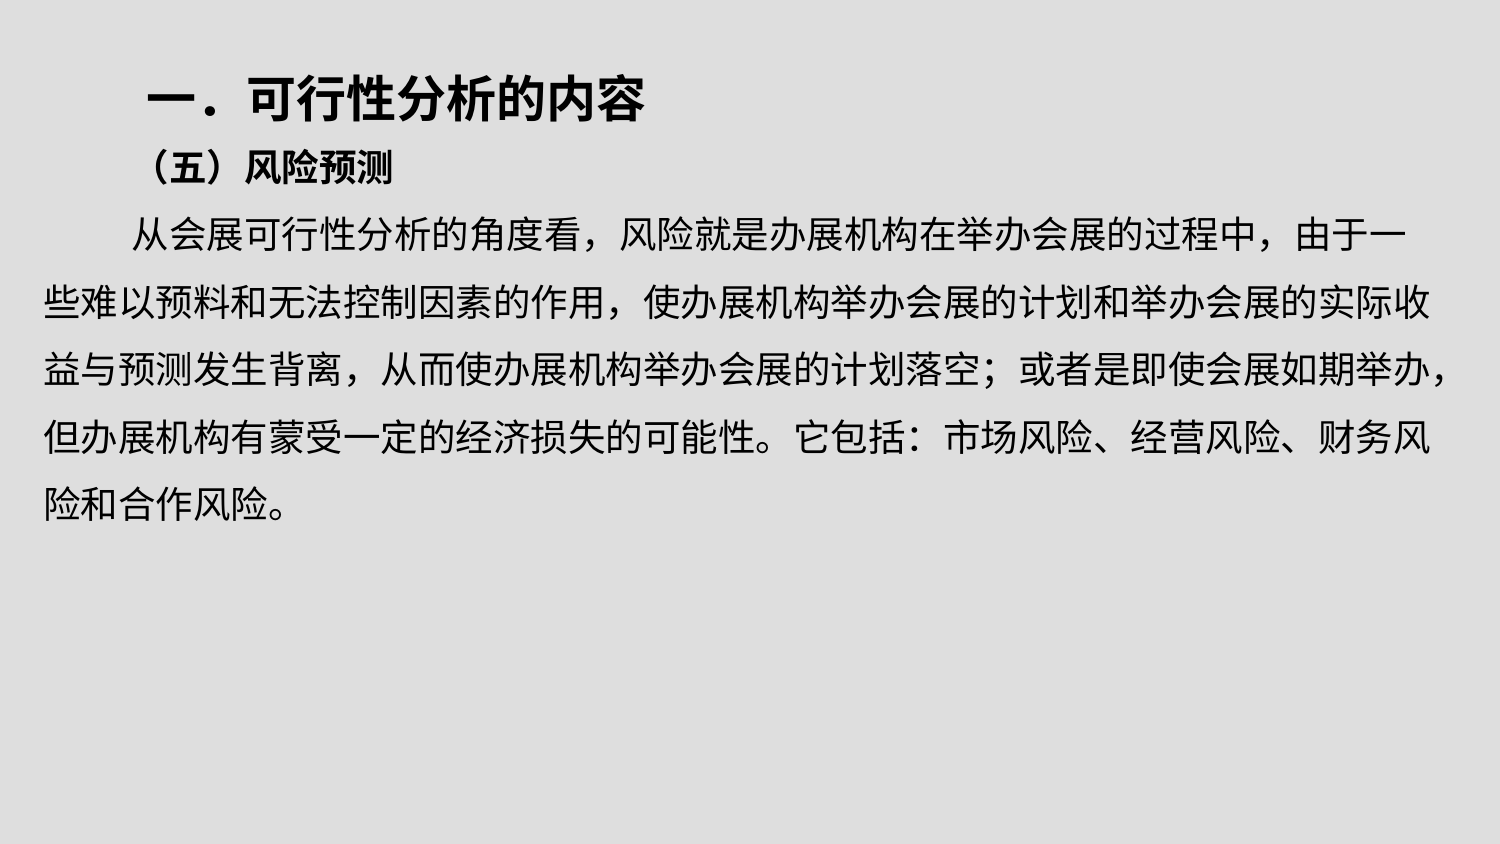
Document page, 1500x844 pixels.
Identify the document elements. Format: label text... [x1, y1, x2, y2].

title 一．可行性分析的内容 [131, 59, 1370, 258]
list （五）风险预测 从会展可行性分析的角度看，风险就是办展机构在举办会展的过程中，由于一些难以预料和无法控制因素的作用，使办展机构举办会展的计划和举办会展的实际收益与预测发生背离，从而使办展机构举办会展的计划落空；或者是即使会展如期举办，但办展机构有蒙受一定的经济损失的可能性。它包括：市场风险、经营风险、财务风险和合作风险。 [28, 113, 1458, 697]
